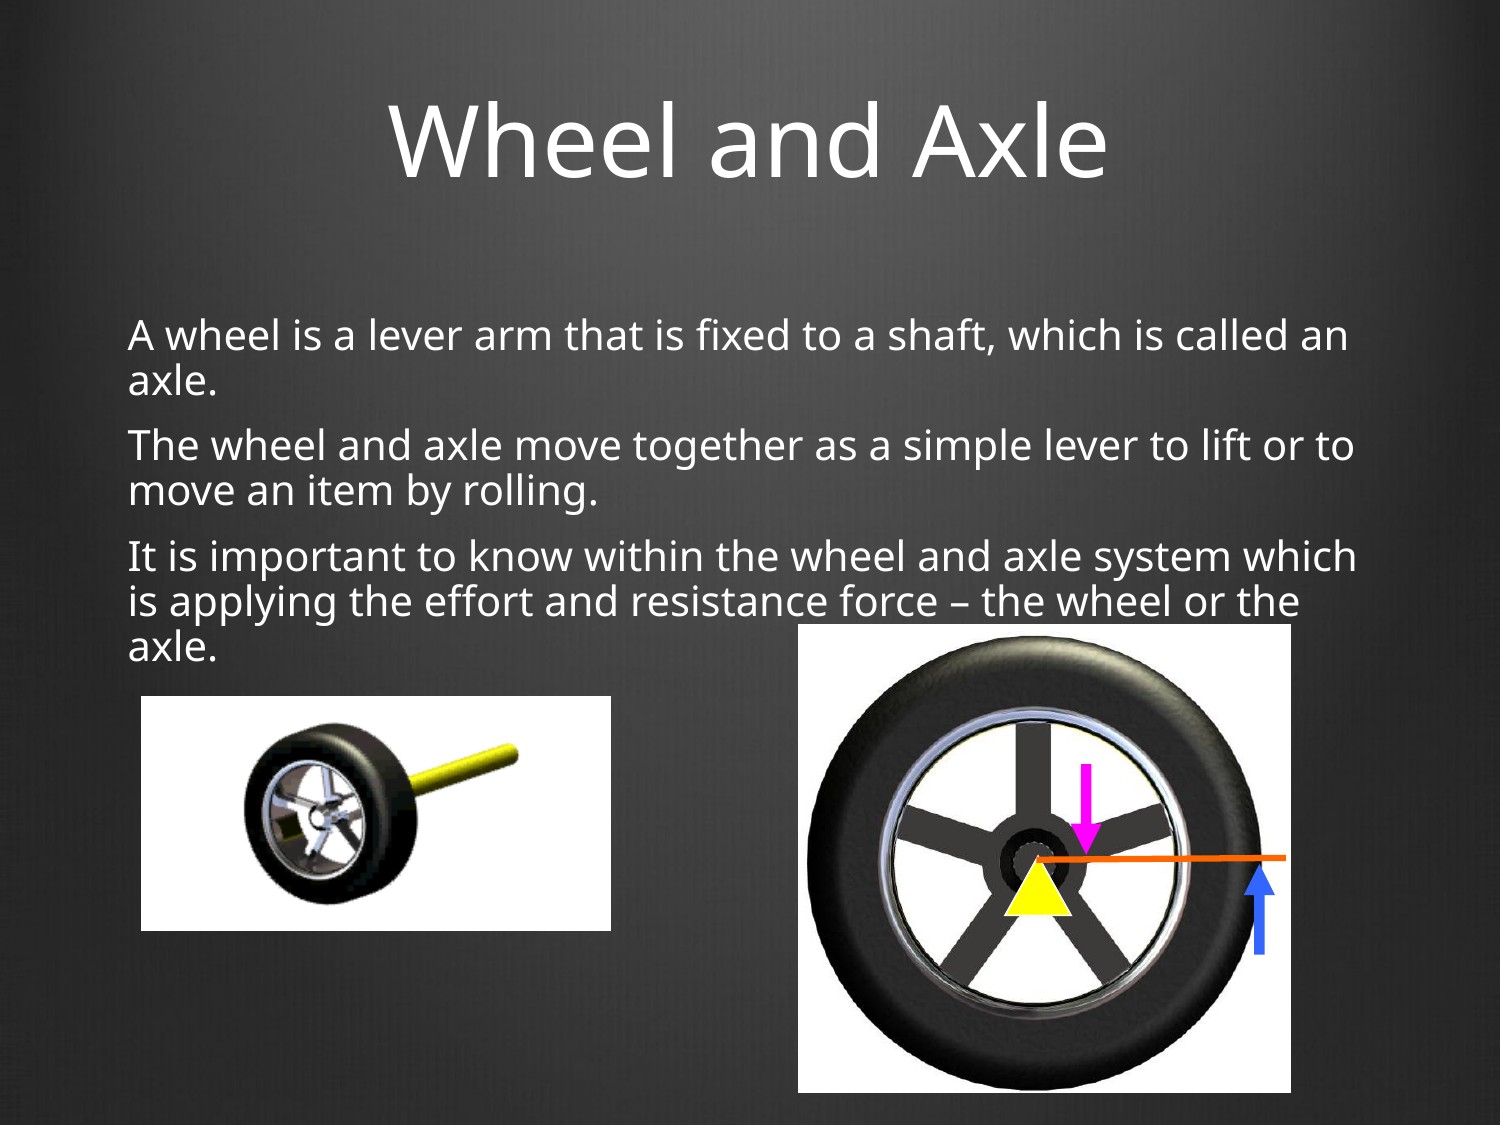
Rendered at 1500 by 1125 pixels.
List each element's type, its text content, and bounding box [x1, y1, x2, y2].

title Wheel and Axle [112, 19, 1388, 255]
picture [141, 696, 611, 931]
list A wheel is a lever arm that is fixed to a shaft, which is called an axle. The wheel and axle move together as a simple lever to lift or to move an item by rolling. It is important to know within the wheel and axle system which is applying the effort and resistance force – the wheel or the axle. [112, 306, 1388, 1005]
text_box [798, 624, 1291, 1093]
